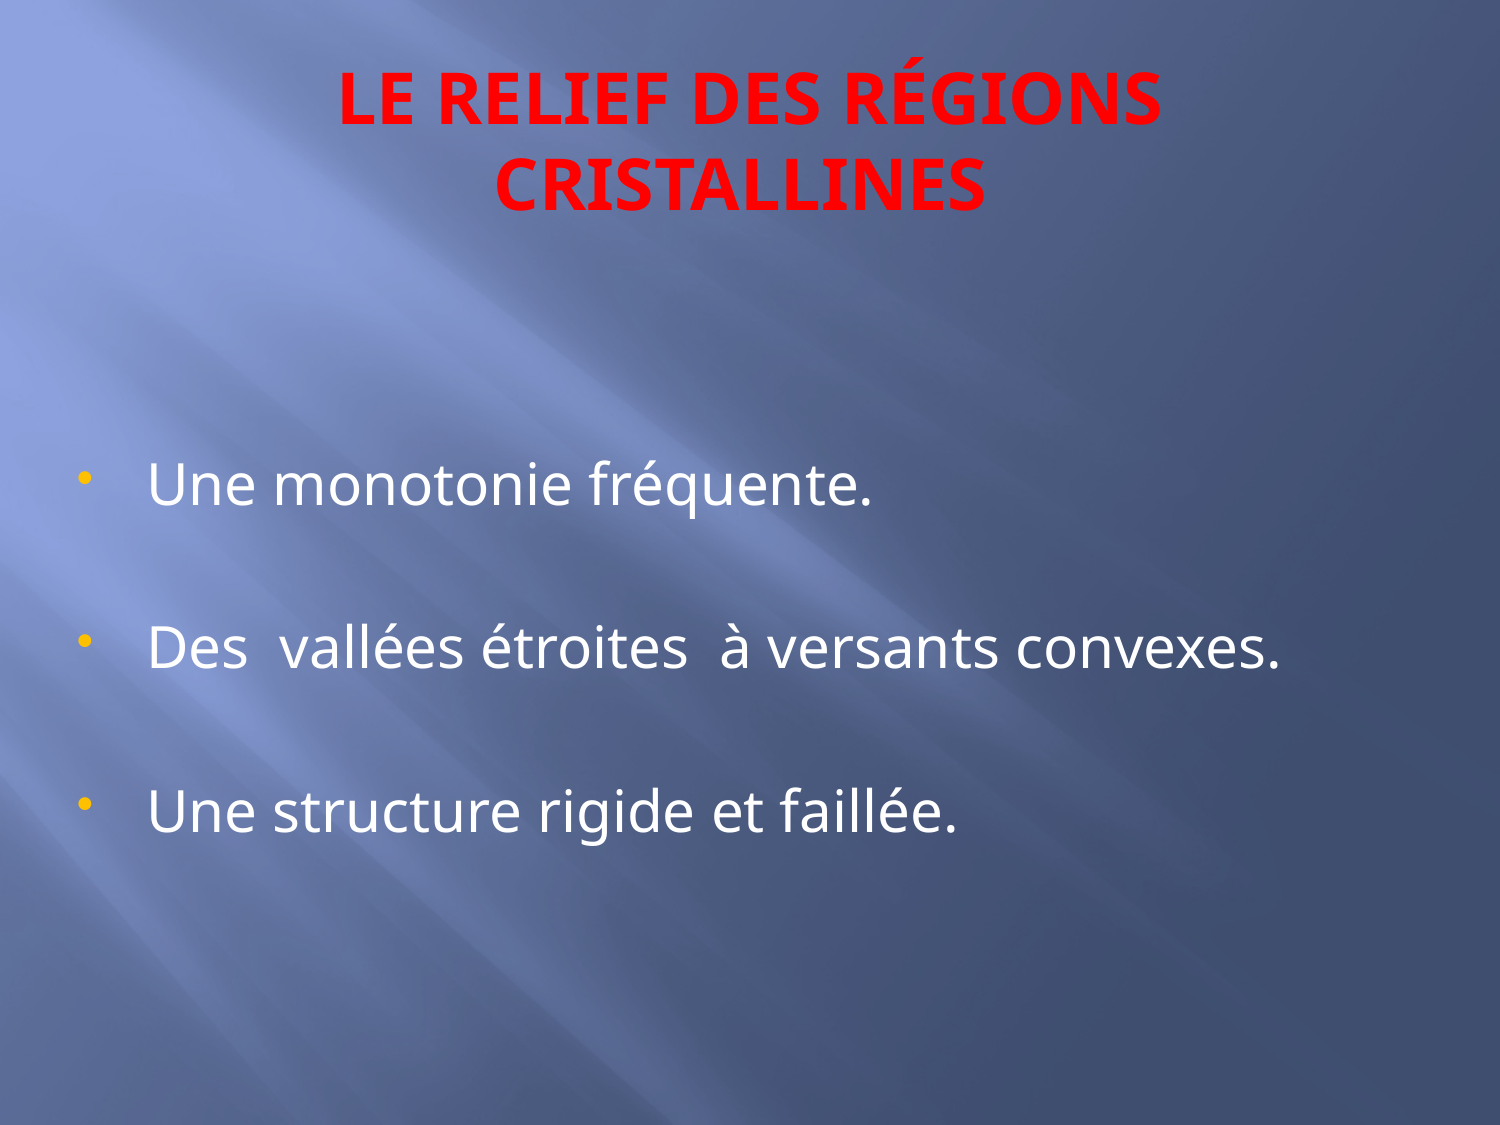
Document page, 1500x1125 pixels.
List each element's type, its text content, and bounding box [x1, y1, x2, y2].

title LE RELIEF DES RÉGIONS CRISTALLINES [75, 45, 1425, 233]
list Une monotonie fréquente. Des vallées étroites à versants convexes. Une structure rigide et faillée. [41, 439, 1459, 1071]
